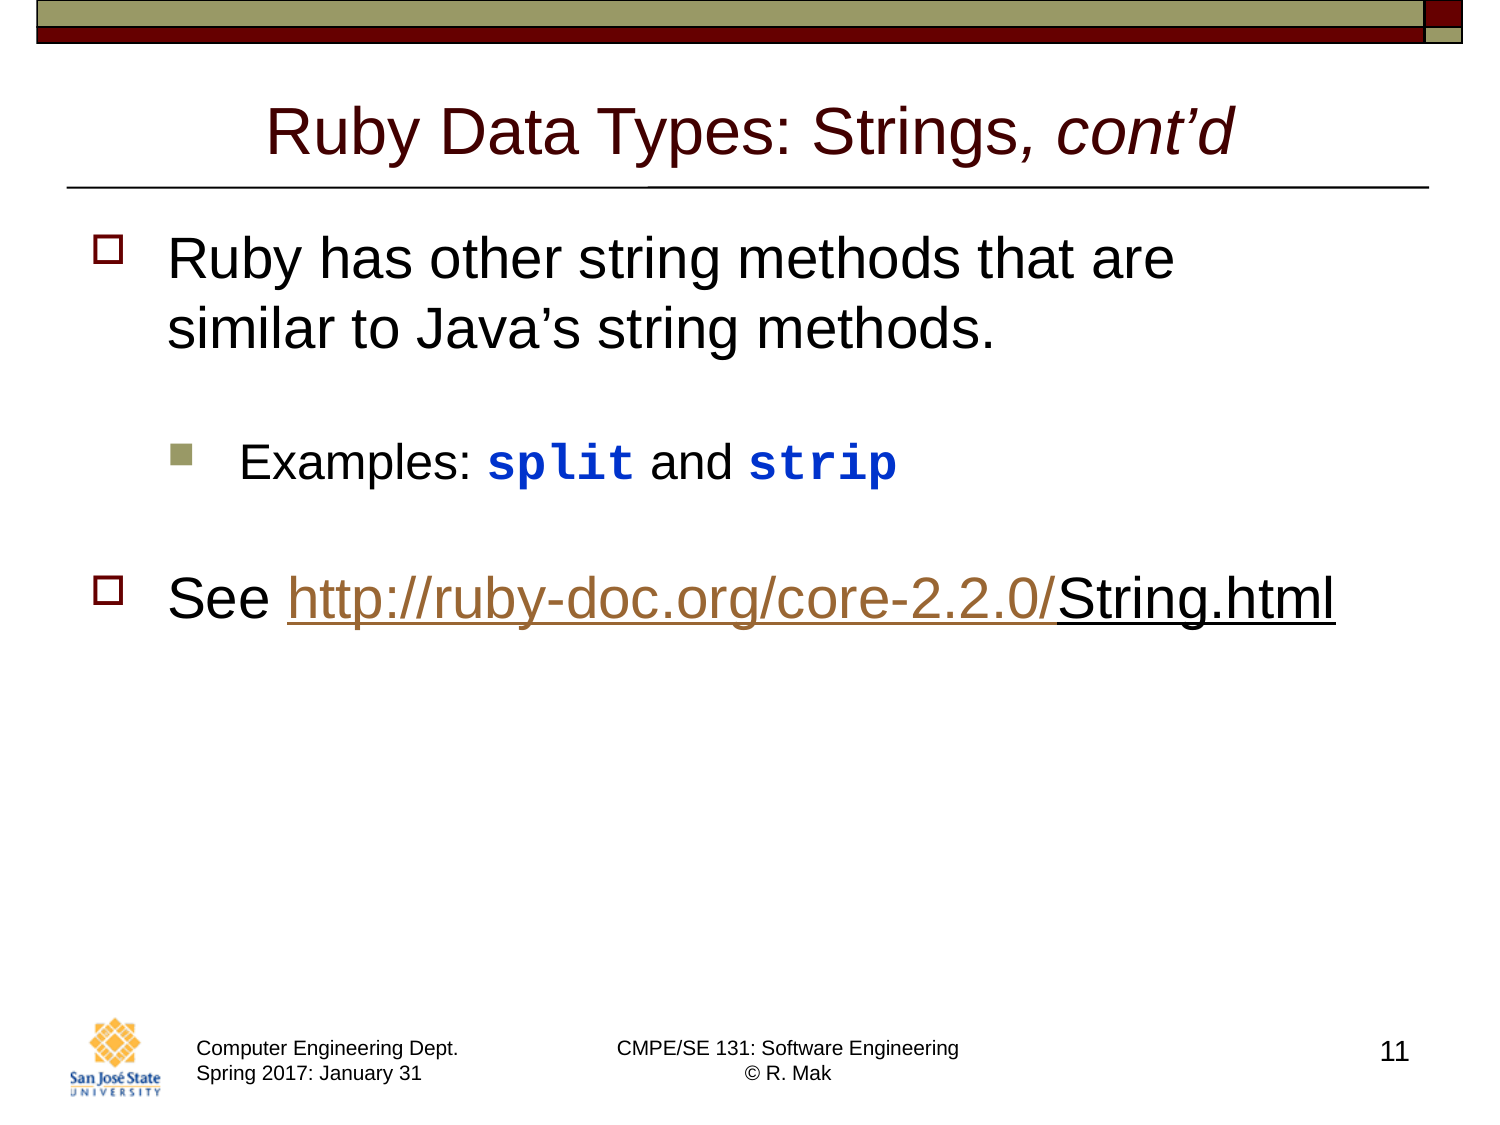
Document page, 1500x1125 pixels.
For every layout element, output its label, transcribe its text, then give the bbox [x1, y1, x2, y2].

list Ruby has other string methods that are similar to Java’s string methods. Examples: split and strip See http://ruby-doc.org/core-2.2.0/String.html [75, 212, 1425, 1006]
slide_number 11 [1112, 1025, 1425, 1100]
title Ruby Data Types: Strings, cont’d [75, 67, 1425, 175]
picture [60, 1012, 166, 1112]
